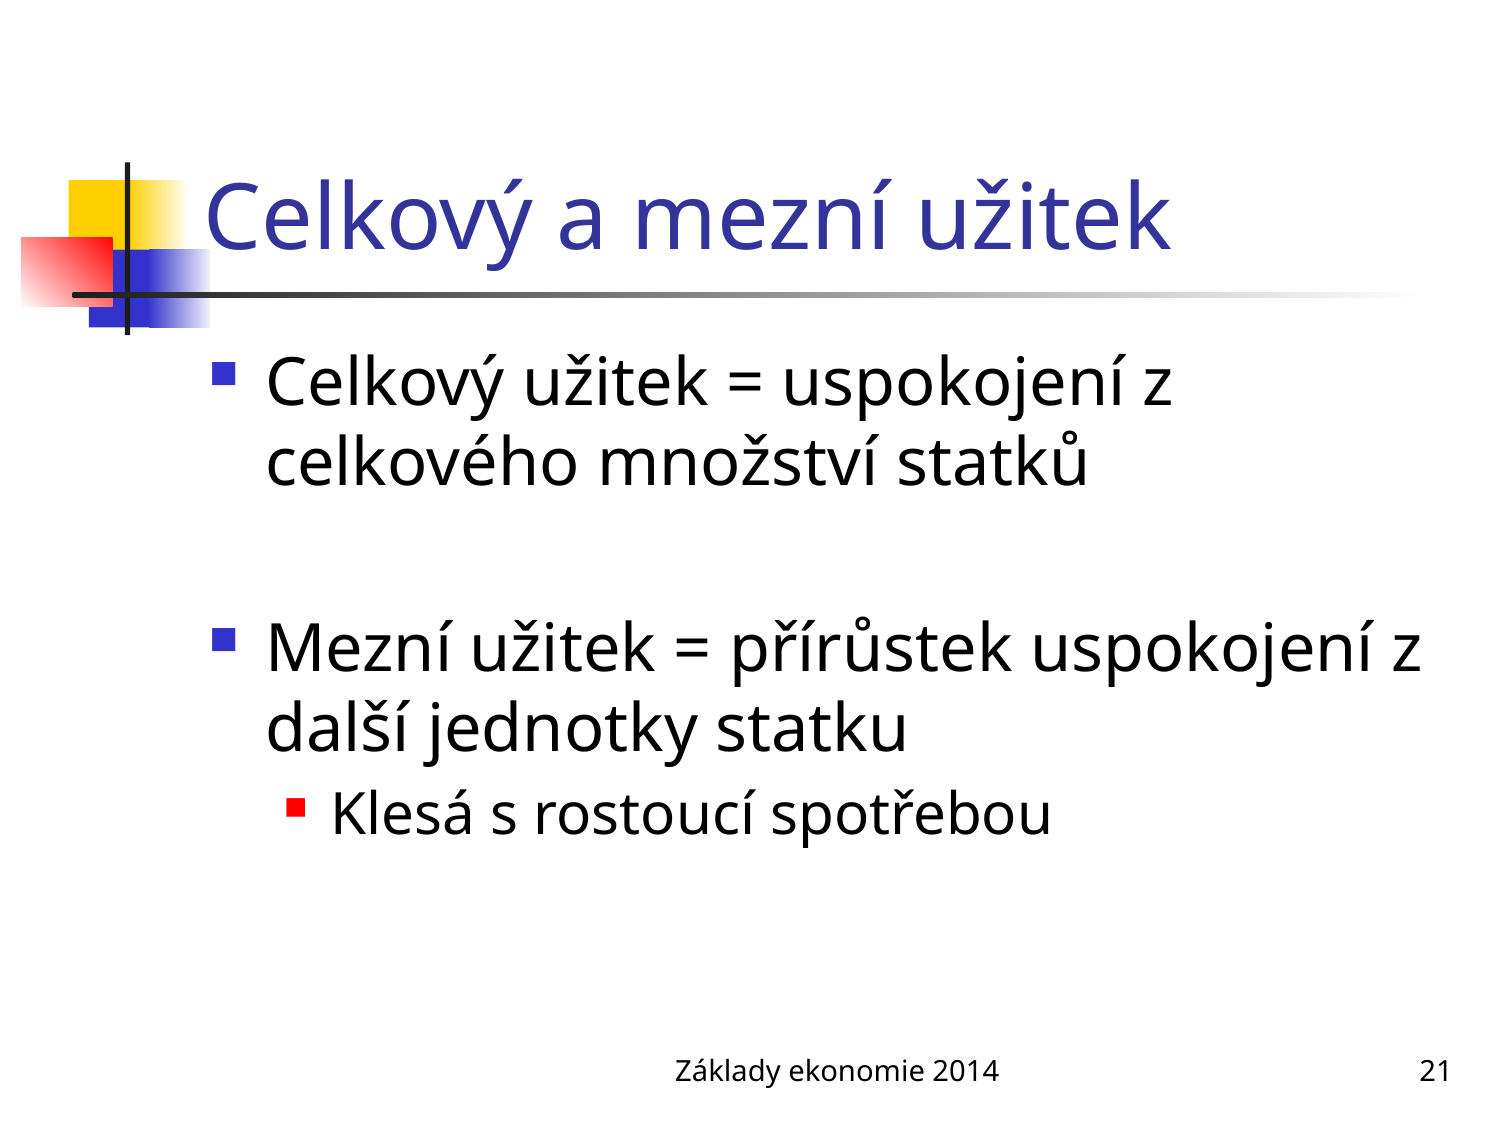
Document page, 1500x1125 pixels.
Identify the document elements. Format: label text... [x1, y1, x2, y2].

title Celkový a mezní užitek [188, 35, 1468, 275]
list Celkový užitek = uspokojení z celkového množství statků Mezní užitek = přírůstek uspokojení z další jednotky statku Klesá s rostoucí spotřebou [193, 331, 1469, 1006]
slide_number 21 [1155, 1024, 1468, 1100]
footer Základy ekonomie 2014 [600, 1024, 1075, 1100]
